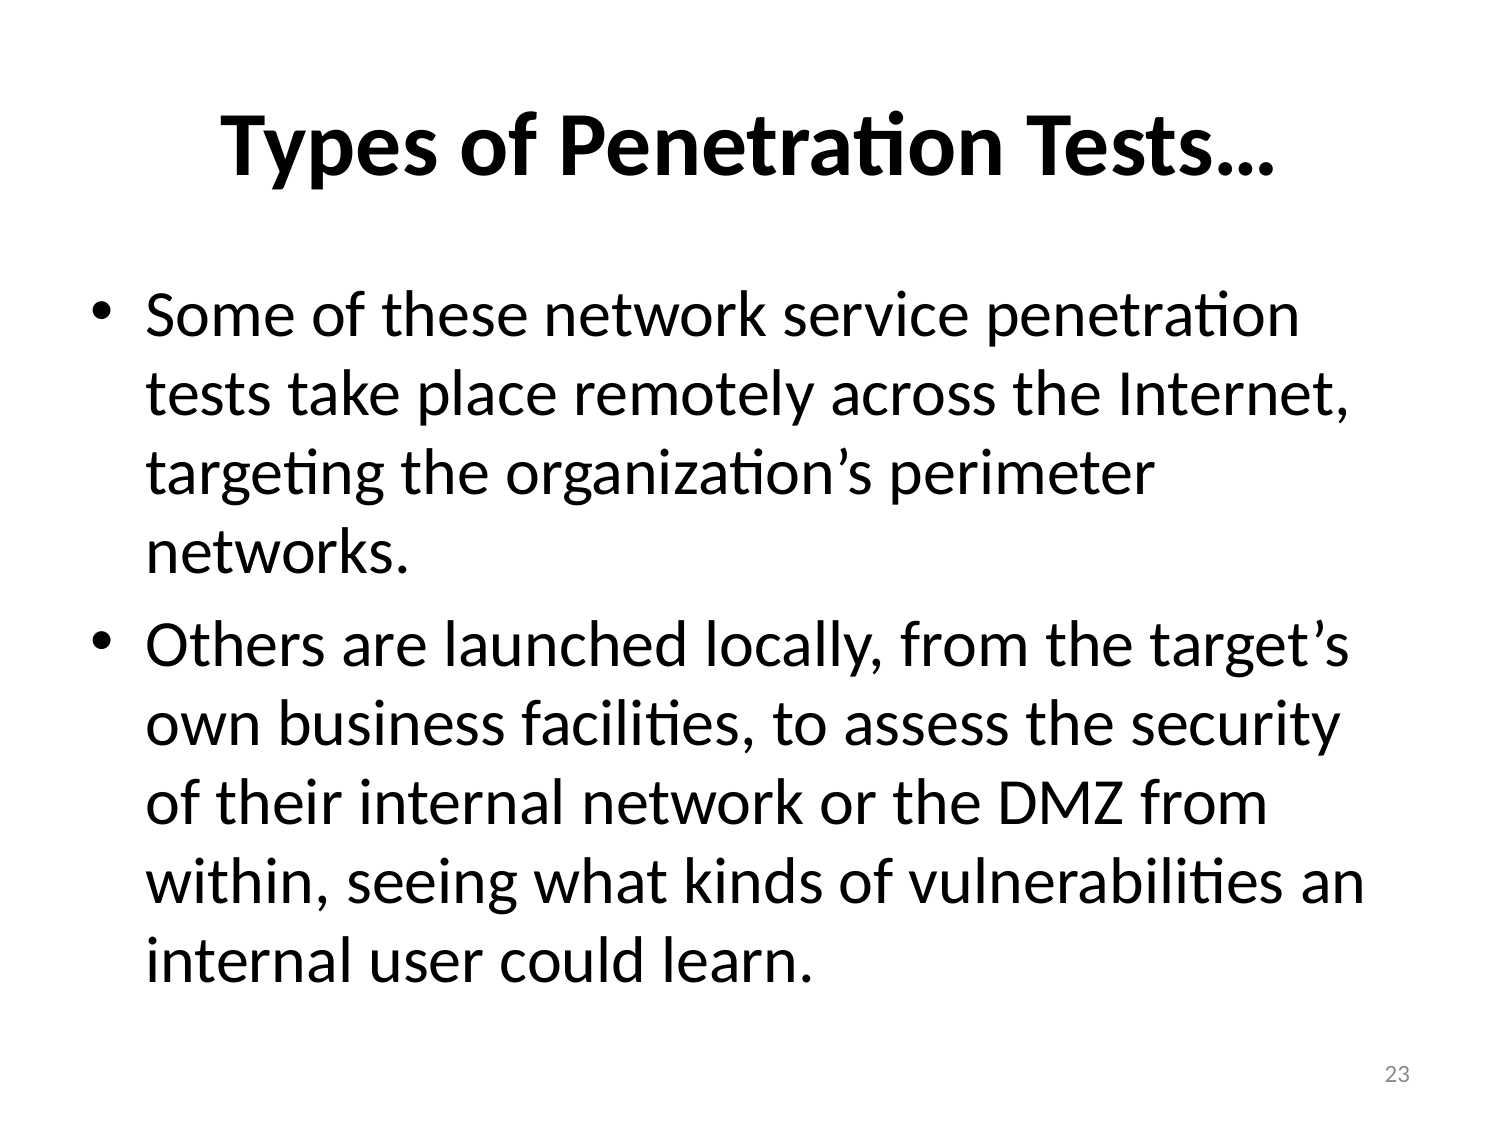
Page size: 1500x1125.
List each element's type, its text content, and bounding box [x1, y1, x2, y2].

list Some of these network service penetration tests take place remotely across the Internet, targeting the organization’s perimeter networks. Others are launched locally, from the target’s own business facilities, to assess the security of their internal network or the DMZ from within, seeing what kinds of vulnerabilities an internal user could learn. [75, 262, 1425, 1005]
title Types of Penetration Tests… [75, 45, 1425, 233]
slide_number 23 [1074, 1042, 1425, 1103]
